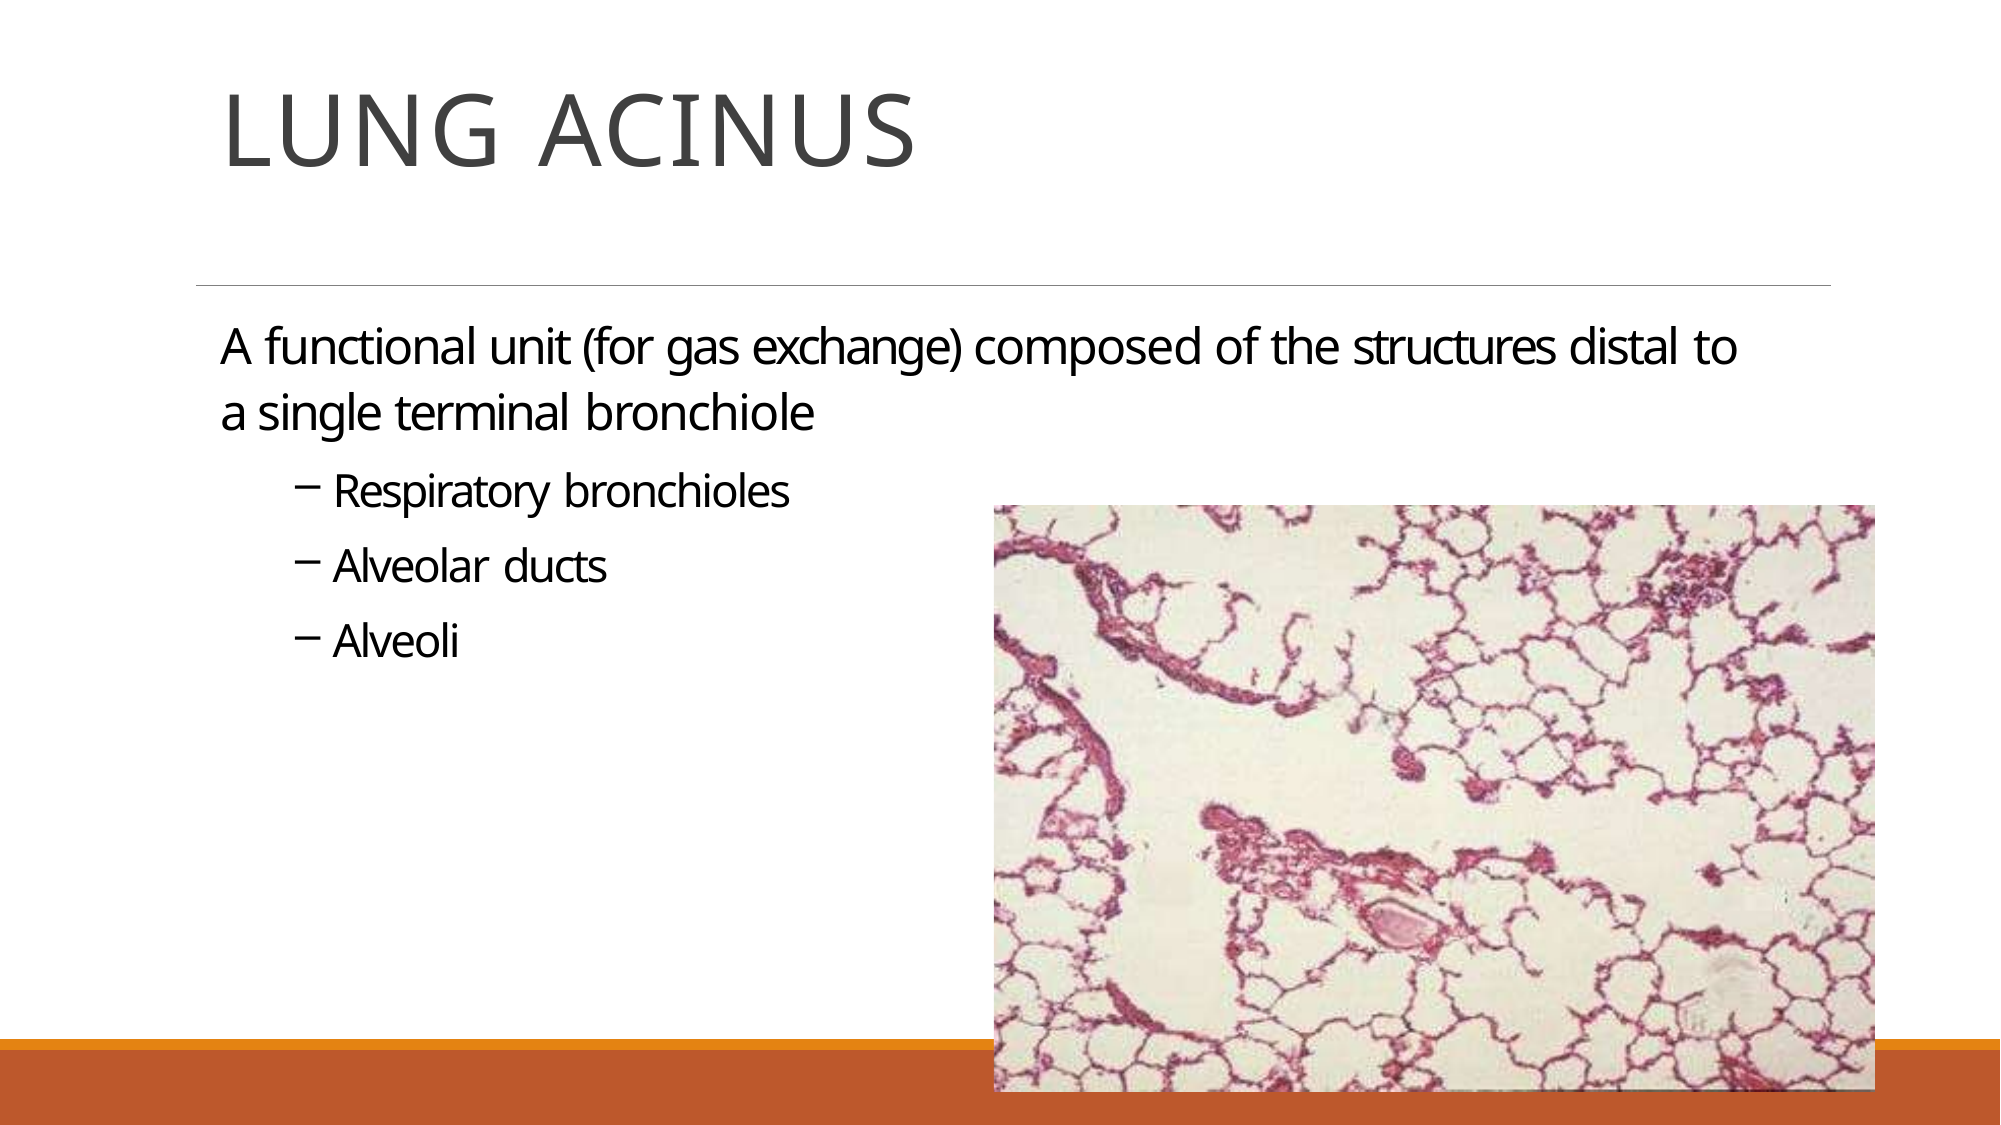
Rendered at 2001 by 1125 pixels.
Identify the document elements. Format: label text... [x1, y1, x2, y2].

title LUNG ACINUS [218, 0, 1038, 187]
text_box A functional unit (for gas exchange) composed of the structures distal to a single terminal bronchiole Respiratory bronchioles Alveolar ducts Alveoli [218, 306, 1848, 667]
text_box [993, 505, 1875, 1092]
